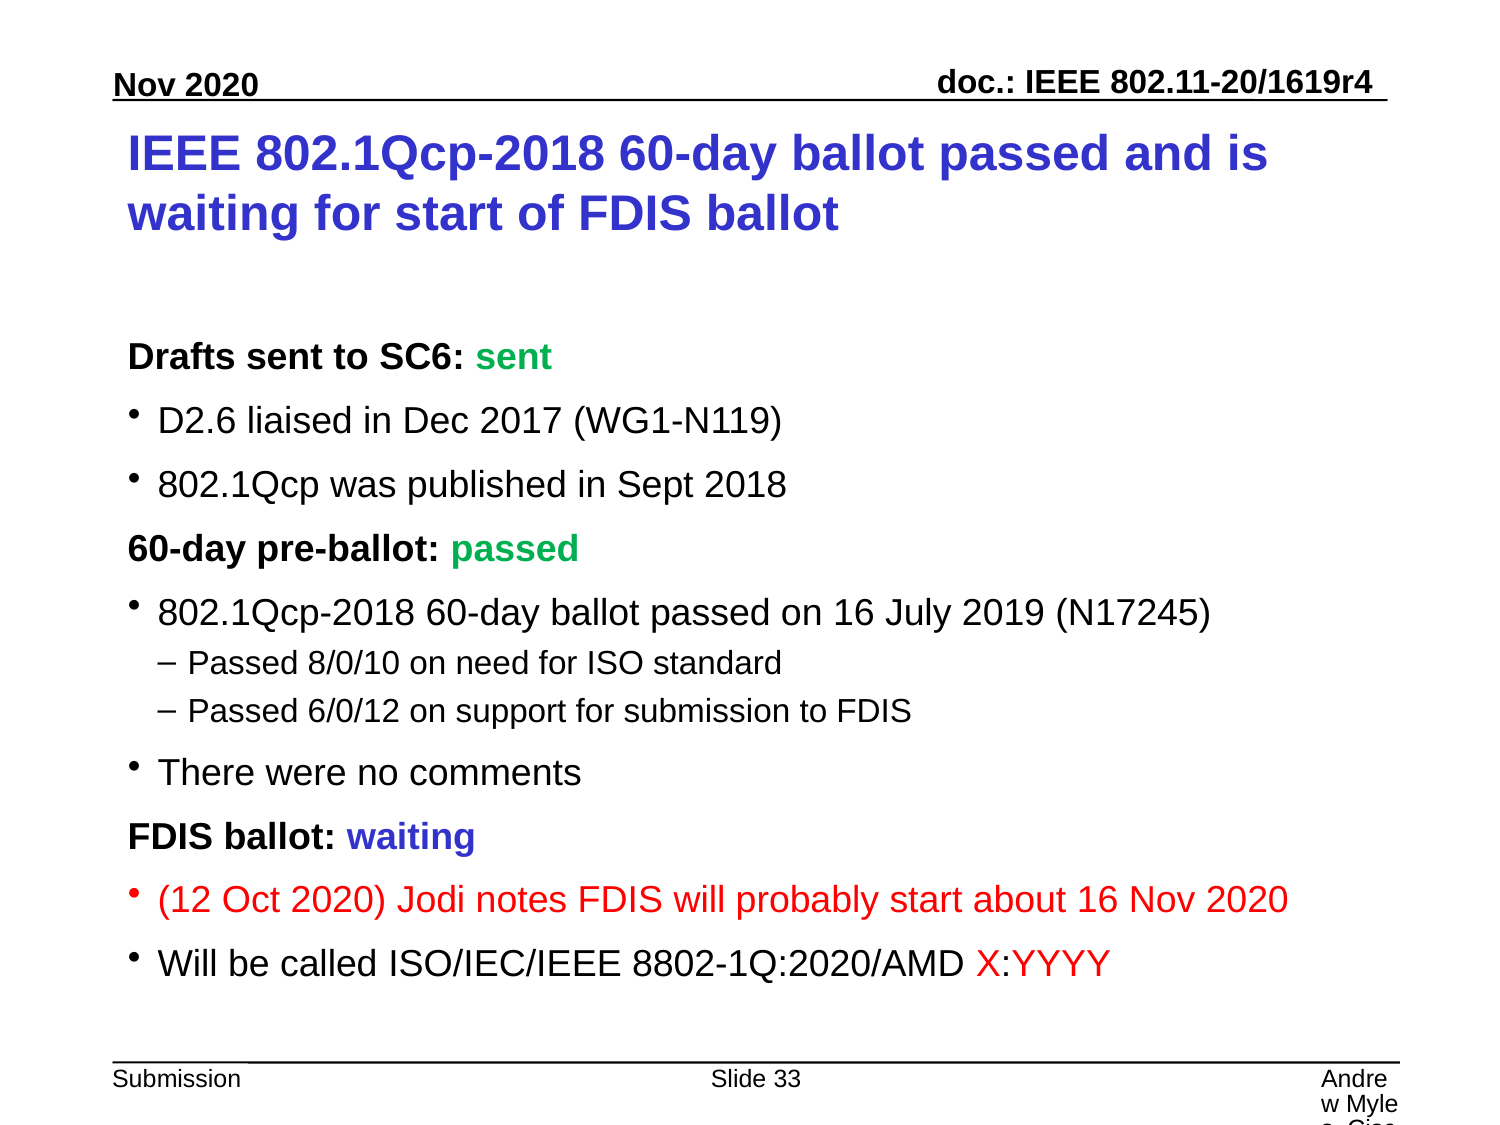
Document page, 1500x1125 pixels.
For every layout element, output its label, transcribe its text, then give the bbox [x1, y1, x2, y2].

footer Andrew Myles, Cisco [1320, 1061, 1402, 1093]
title IEEE 802.1Qcp-2018 60-day ballot passed and is waiting for start of FDIS ballot [112, 112, 1388, 288]
slide_number Slide 33 [709, 1061, 803, 1093]
list Drafts sent to SC6: sent D2.6 liaised in Dec 2017 (WG1-N119) 802.1Qcp was published in Sept 2018 60-day pre-ballot: passed 802.1Qcp-2018 60-day ballot passed on 16 July 2019 (N17245) Passed 8/0/10 on need for ISO standard Passed 6/0/12 on support for submission to FDIS There were no comments FDIS ballot: waiting (12 Oct 2020) Jodi notes FDIS will probably start about 16 Nov 2020 Will be called ISO/IEC/IEEE 8802-1Q:2020/AMD X:YYYY [112, 324, 1388, 1000]
